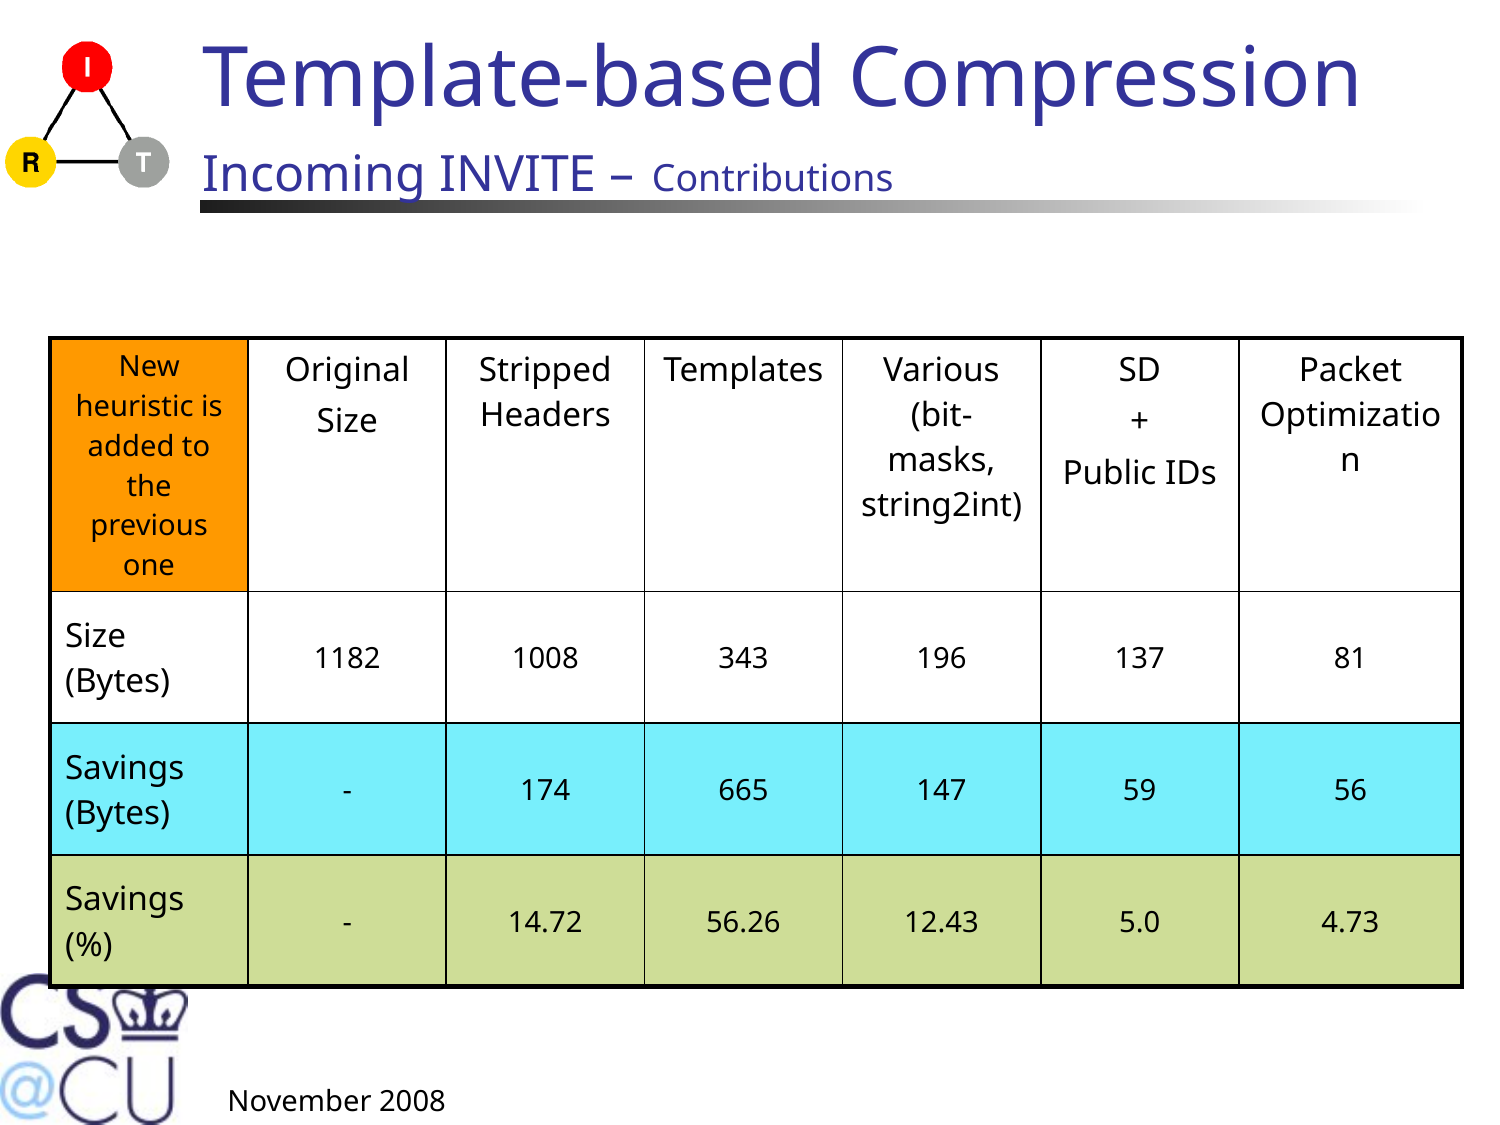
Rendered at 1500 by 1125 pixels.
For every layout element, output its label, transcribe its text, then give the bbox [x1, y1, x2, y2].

table_header Packet Optimization [1240, 340, 1460, 591]
table_cell 665 [645, 724, 842, 854]
table_cell 196 [843, 592, 1040, 722]
table_cell 56.26 [645, 856, 842, 984]
table_cell 59 [1042, 724, 1238, 854]
table_cell Size (Bytes) [52, 592, 247, 722]
table_cell 4.73 [1240, 856, 1460, 984]
table_header Original Size [249, 340, 445, 591]
table_header Various (bit-masks, string2int) [843, 340, 1040, 591]
table_cell 12.43 [843, 856, 1040, 984]
table_header SD + Public IDs [1042, 340, 1238, 591]
table_cell 343 [645, 592, 842, 722]
table_cell Savings (%) [52, 856, 247, 984]
table_cell 14.72 [447, 856, 644, 984]
table_cell - [249, 856, 445, 984]
table_cell 1008 [447, 592, 644, 722]
table_header Templates [645, 340, 842, 591]
picture [0, 37, 173, 192]
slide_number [212, 1049, 526, 1125]
table_header Stripped Headers [447, 340, 644, 591]
table_header New heuristic is added to the previous one [52, 340, 247, 591]
table_cell 147 [843, 724, 1040, 854]
table_cell 1182 [249, 592, 445, 722]
title Template-based Compression Incoming INVITE – Contributions [187, 57, 1467, 213]
table_cell 56 [1240, 724, 1460, 854]
table_cell 5.0 [1042, 856, 1238, 984]
table_cell Savings (Bytes) [52, 724, 247, 854]
table_cell 81 [1240, 592, 1460, 722]
table_cell 137 [1042, 592, 1238, 722]
table_cell - [249, 724, 445, 854]
table_cell 174 [447, 724, 644, 854]
picture [0, 973, 188, 1125]
